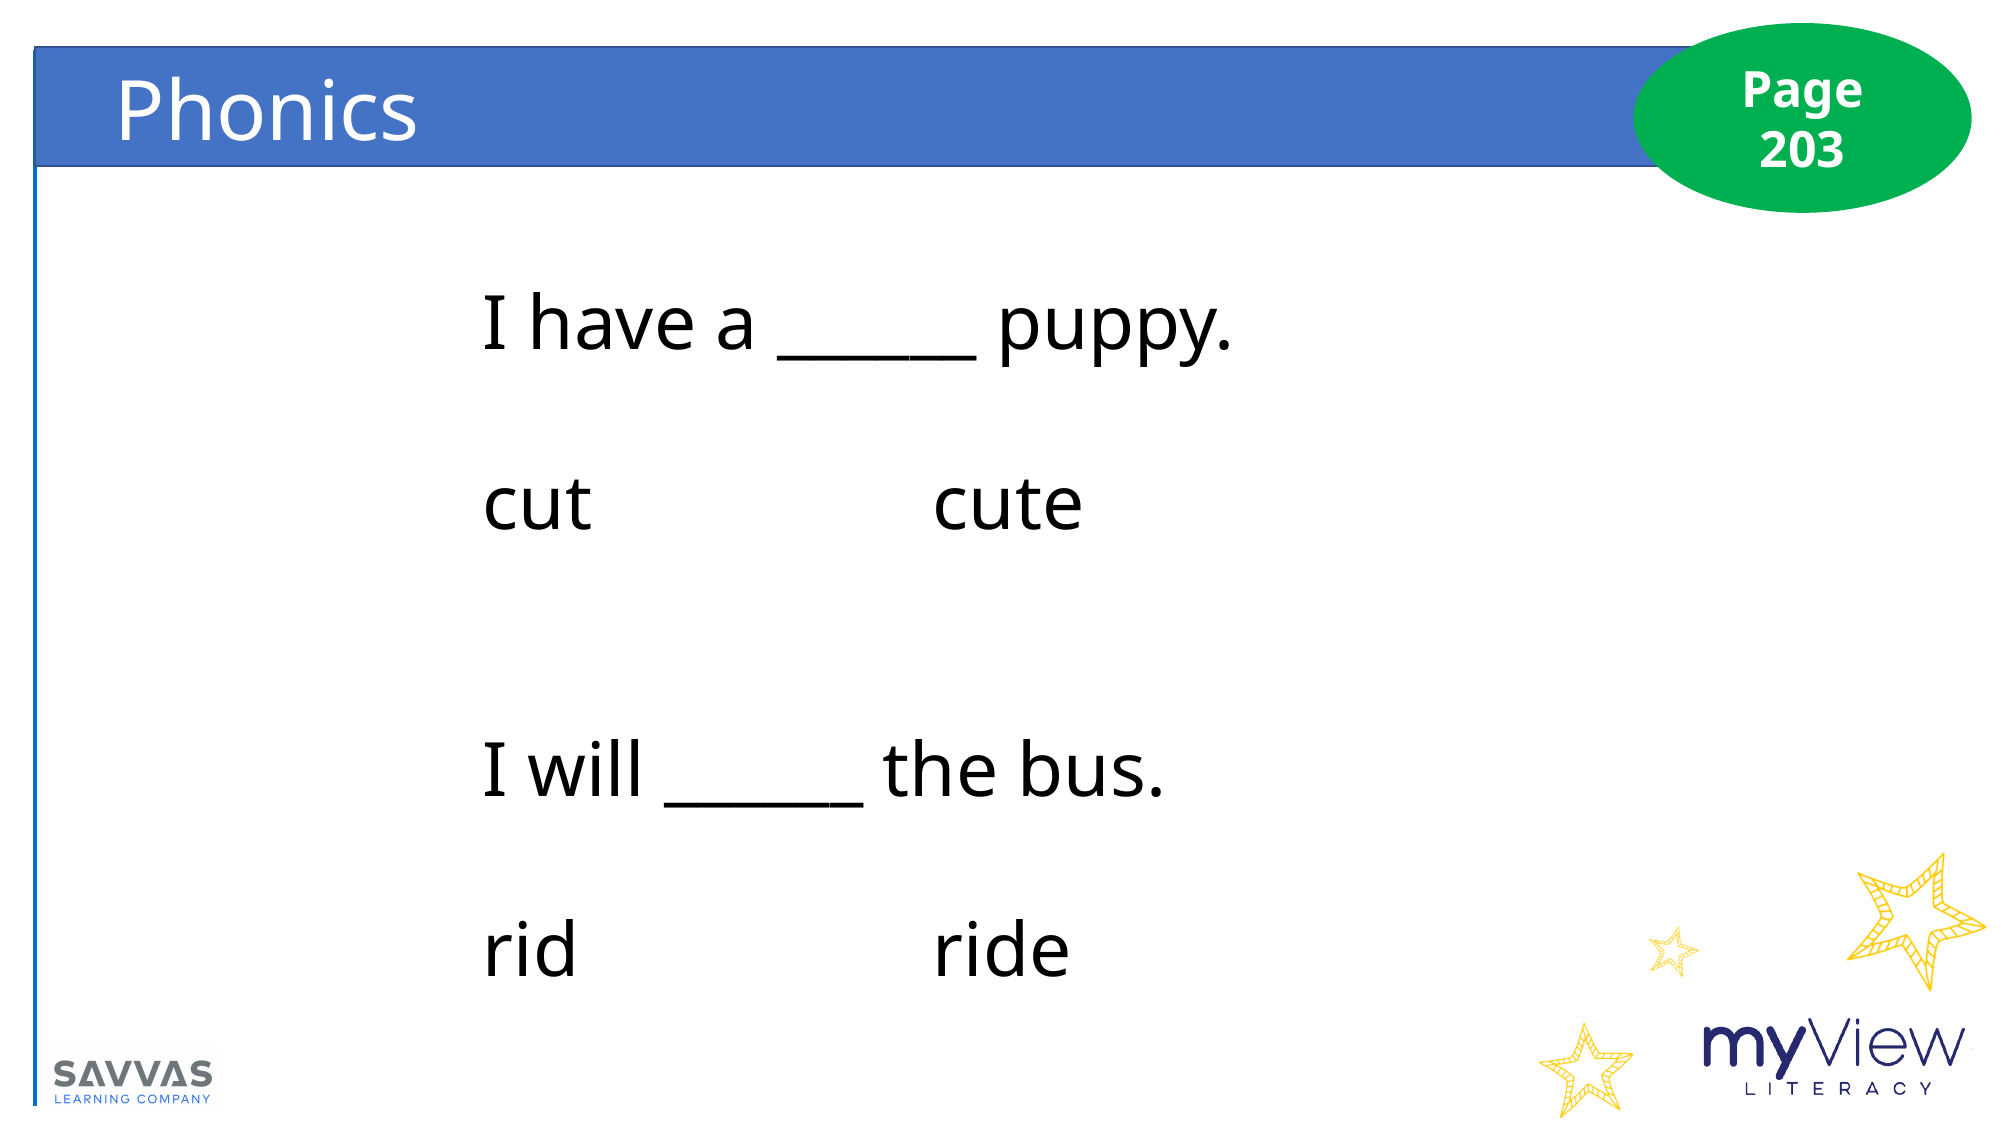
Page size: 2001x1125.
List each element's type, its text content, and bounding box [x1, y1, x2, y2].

text_box I will ______ the bus. rid ride [467, 714, 1431, 1000]
text_box Phonics [34, 46, 1690, 167]
text_box Page 203 [1633, 23, 1972, 213]
picture [1509, 814, 2000, 1125]
text_box I have a ______ puppy. cut cute [467, 266, 1431, 552]
picture [48, 1043, 220, 1113]
